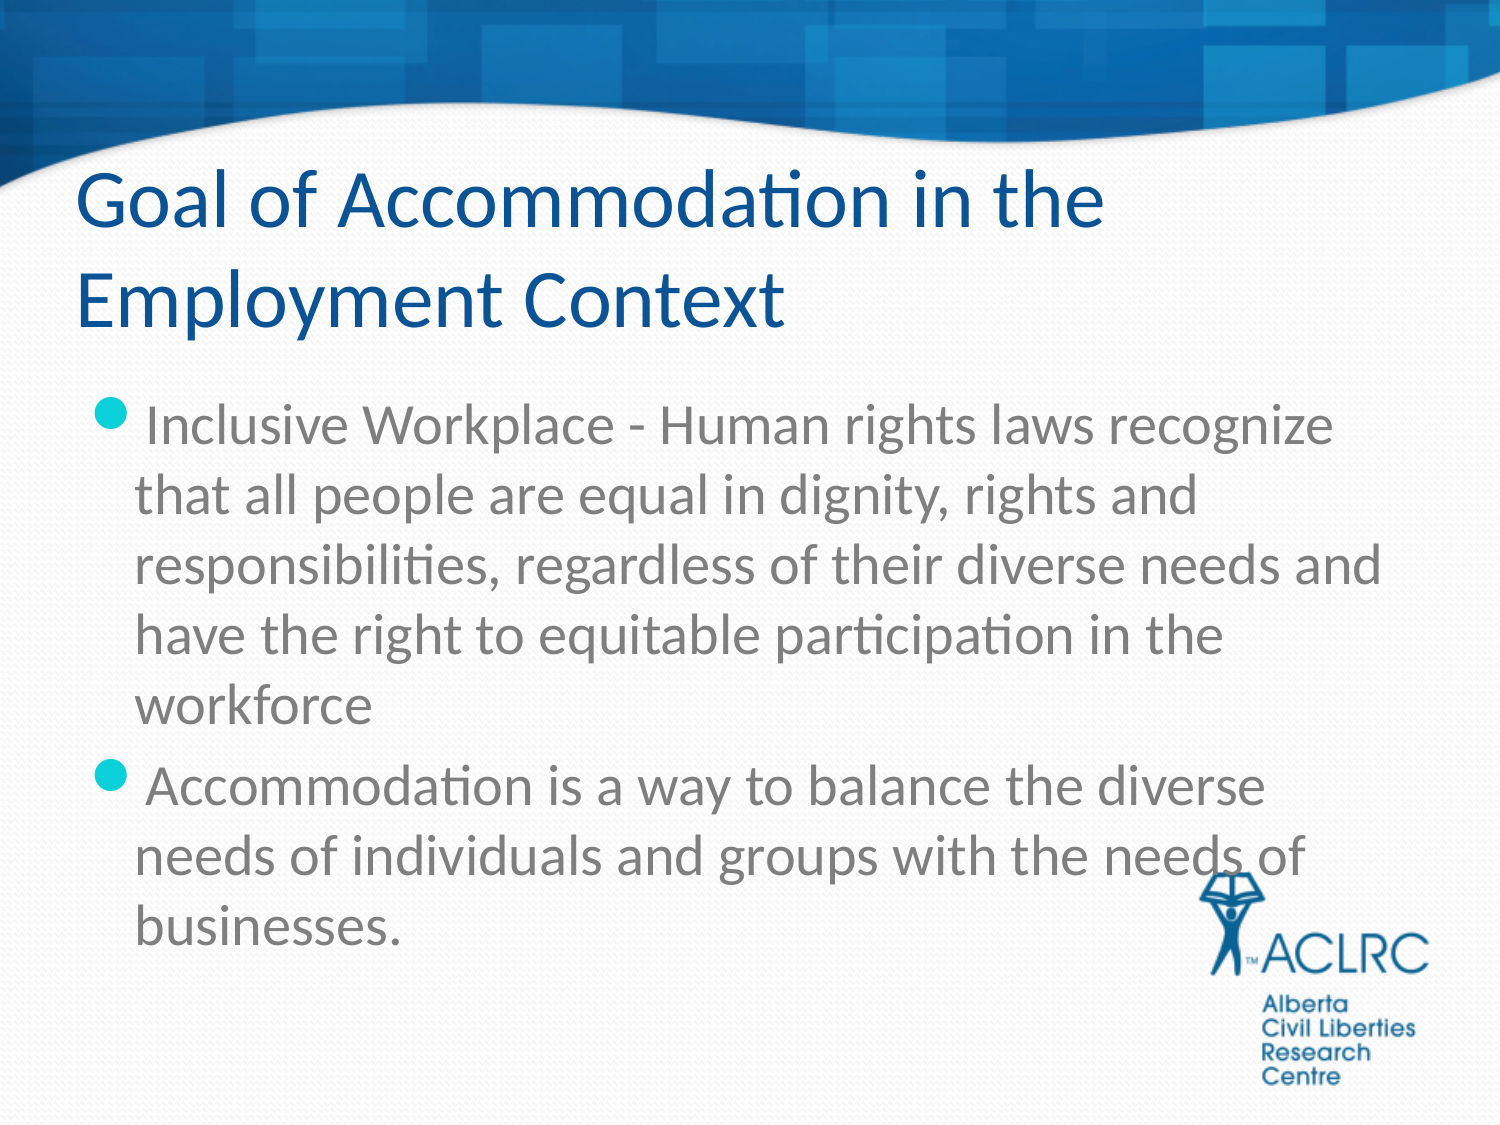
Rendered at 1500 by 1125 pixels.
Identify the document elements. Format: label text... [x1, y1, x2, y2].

picture [1175, 857, 1471, 1125]
title Goal of Accommodation in the Employment Context [75, 146, 1438, 344]
list Inclusive Workplace - Human rights laws recognize that all people are equal in dignity, rights and responsibilities, regardless of their diverse needs and have the right to equitable participation in the workforce Accommodation is a way to balance the diverse needs of individuals and groups with the needs of businesses. [75, 378, 1425, 1019]
picture [0, 0, 1500, 197]
